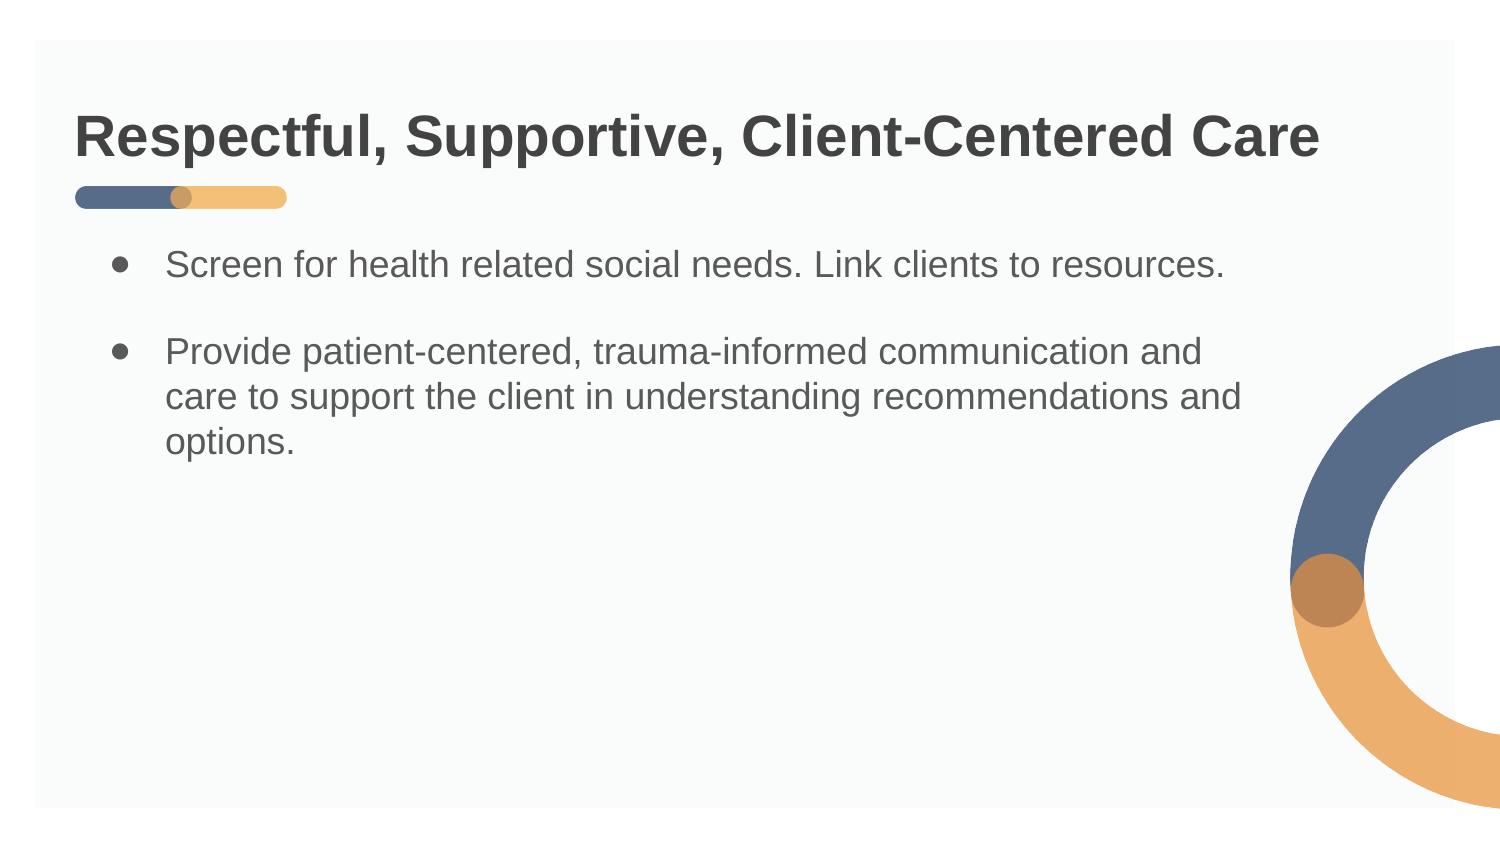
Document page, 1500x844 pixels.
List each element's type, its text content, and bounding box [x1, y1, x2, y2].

picture [75, 186, 287, 209]
list Screen for health related social needs. Link clients to resources. Provide patient-centered, trauma-informed communication and care to support the client in understanding recommendations and options. [75, 225, 1287, 787]
picture [1290, 344, 1500, 810]
title Respectful, Supportive, Client-Centered Care [59, 83, 1458, 178]
